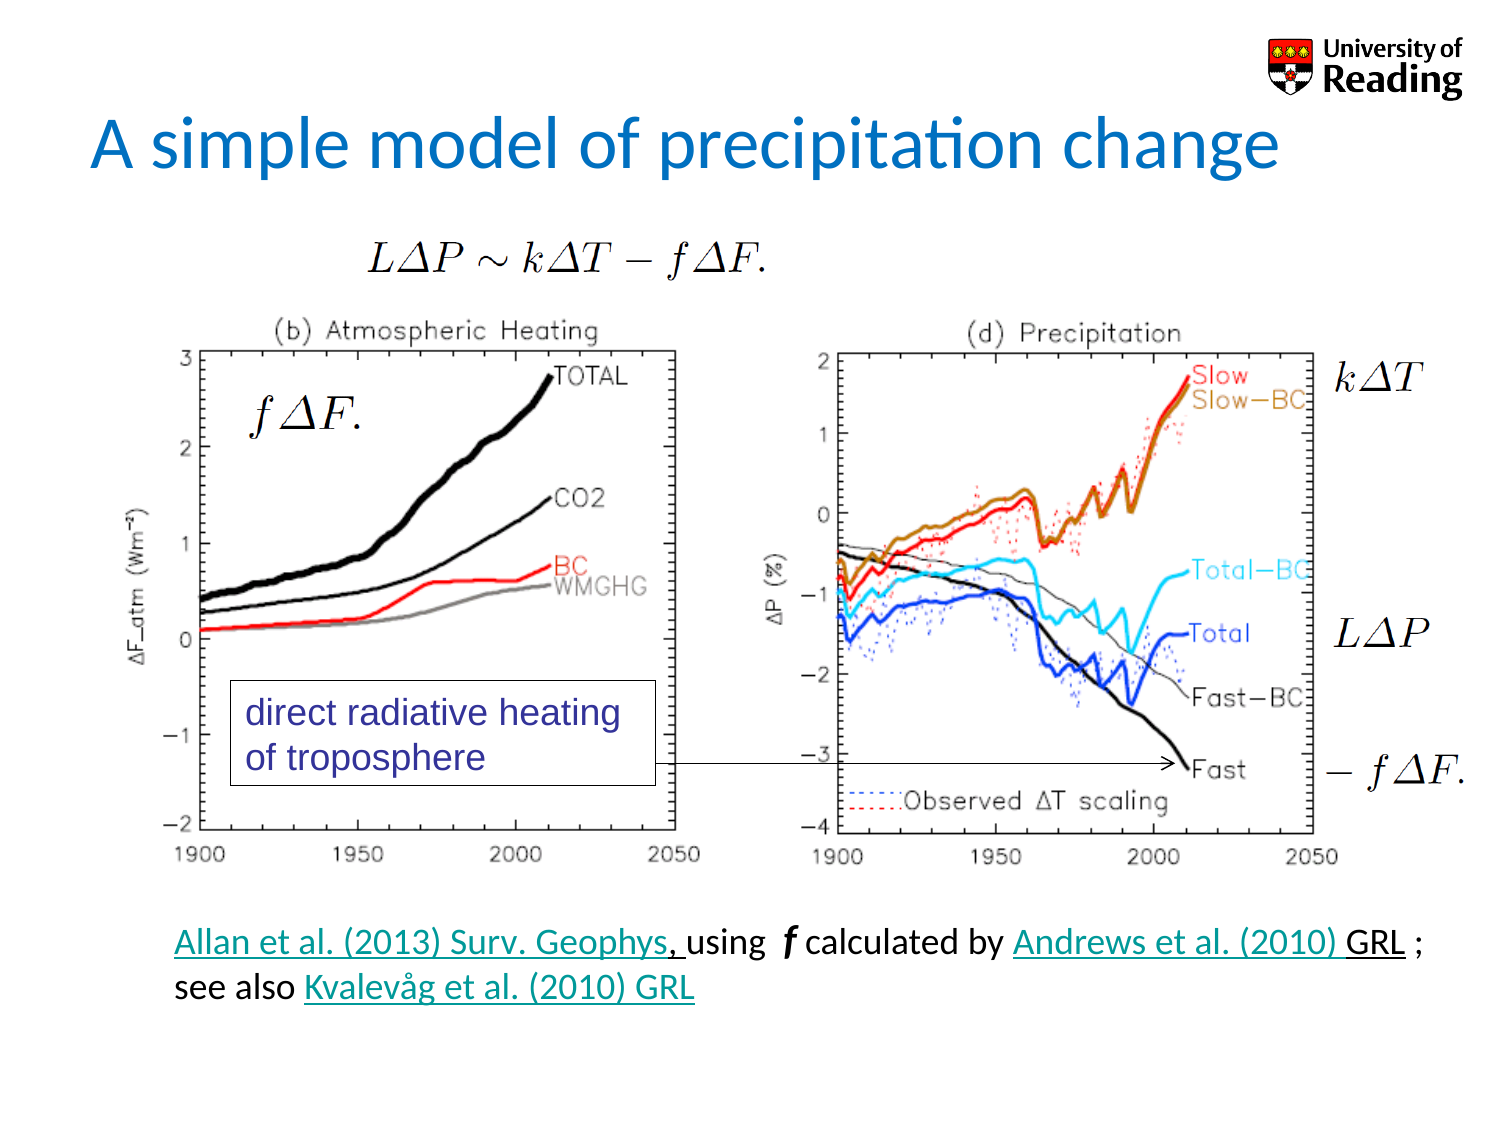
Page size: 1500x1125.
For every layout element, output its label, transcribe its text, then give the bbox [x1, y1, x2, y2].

title A simple model of precipitation change [74, 44, 1426, 233]
picture [111, 210, 1495, 892]
picture [1268, 37, 1463, 101]
text_box Allan et al. (2013) Surv. Geophys, using f calculated by Andrews et al. (2010) GRL ; see also Kvalevåg et al. (2010) GRL [159, 905, 1459, 1060]
